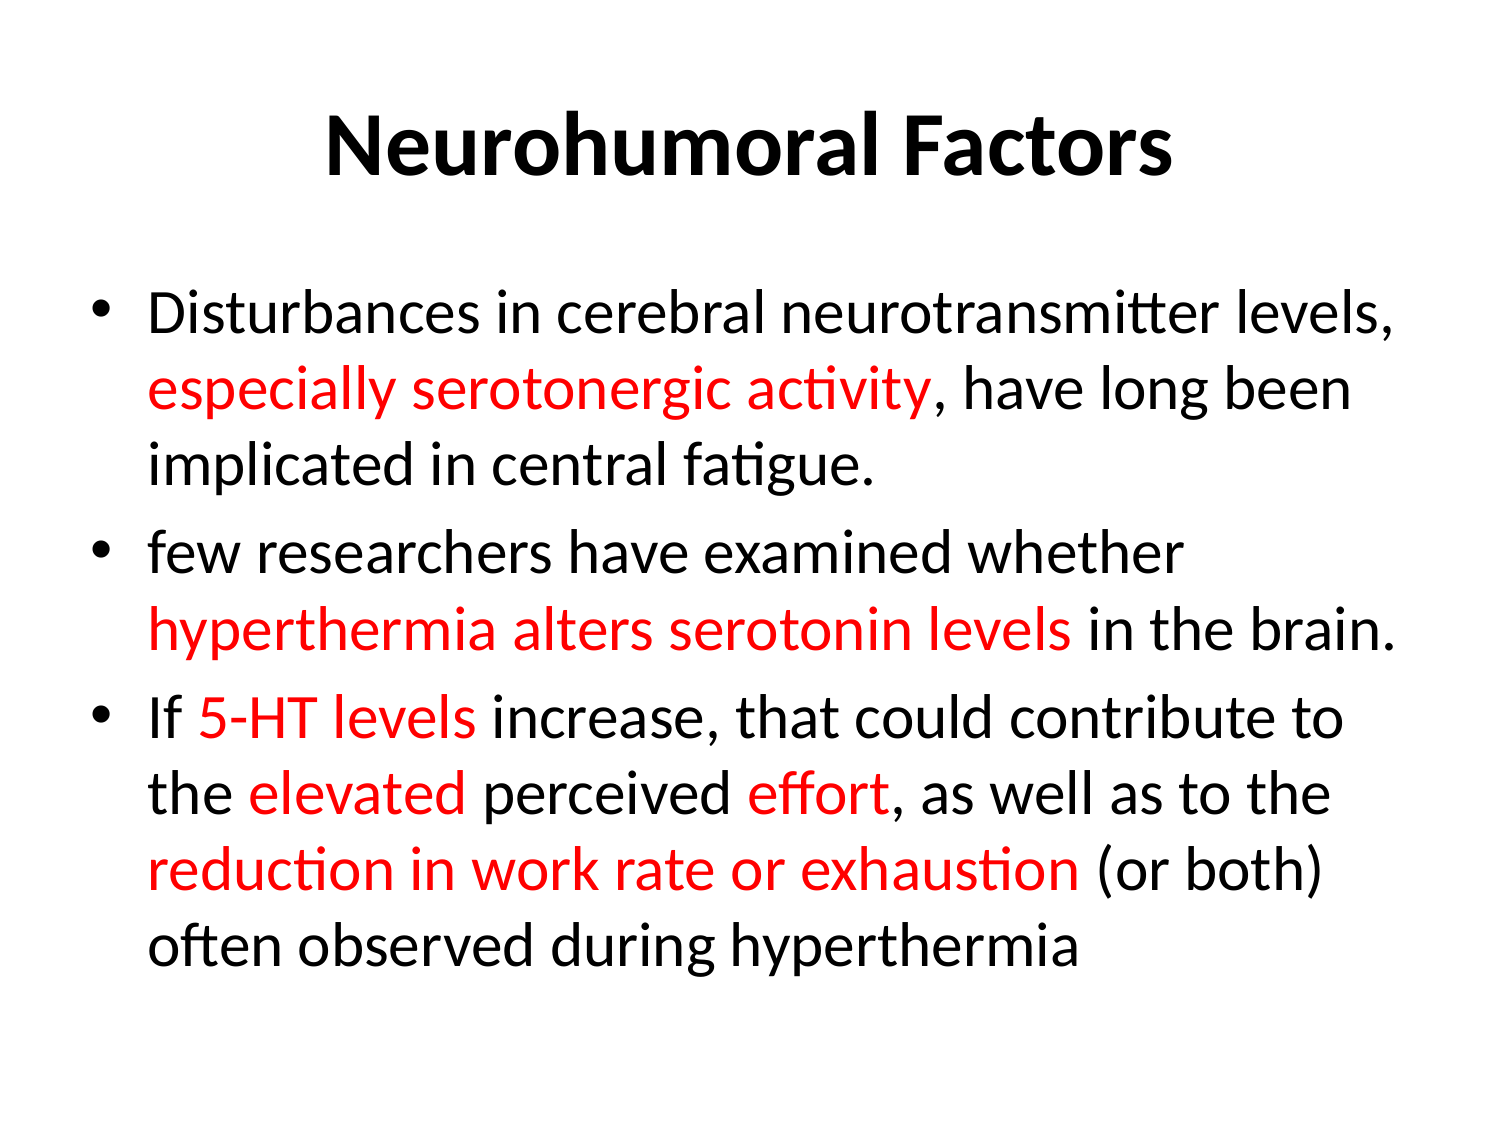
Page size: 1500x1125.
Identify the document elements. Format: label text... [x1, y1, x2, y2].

title Neurohumoral Factors [75, 45, 1425, 233]
list Disturbances in cerebral neurotransmitter levels, especially serotonergic activity, have long been implicated in central fatigue. few researchers have examined whether hyperthermia alters serotonin levels in the brain. If 5-HT levels increase, that could contribute to the elevated perceived effort, as well as to the reduction in work rate or exhaustion (or both) often observed during hyperthermia [75, 262, 1425, 1005]
